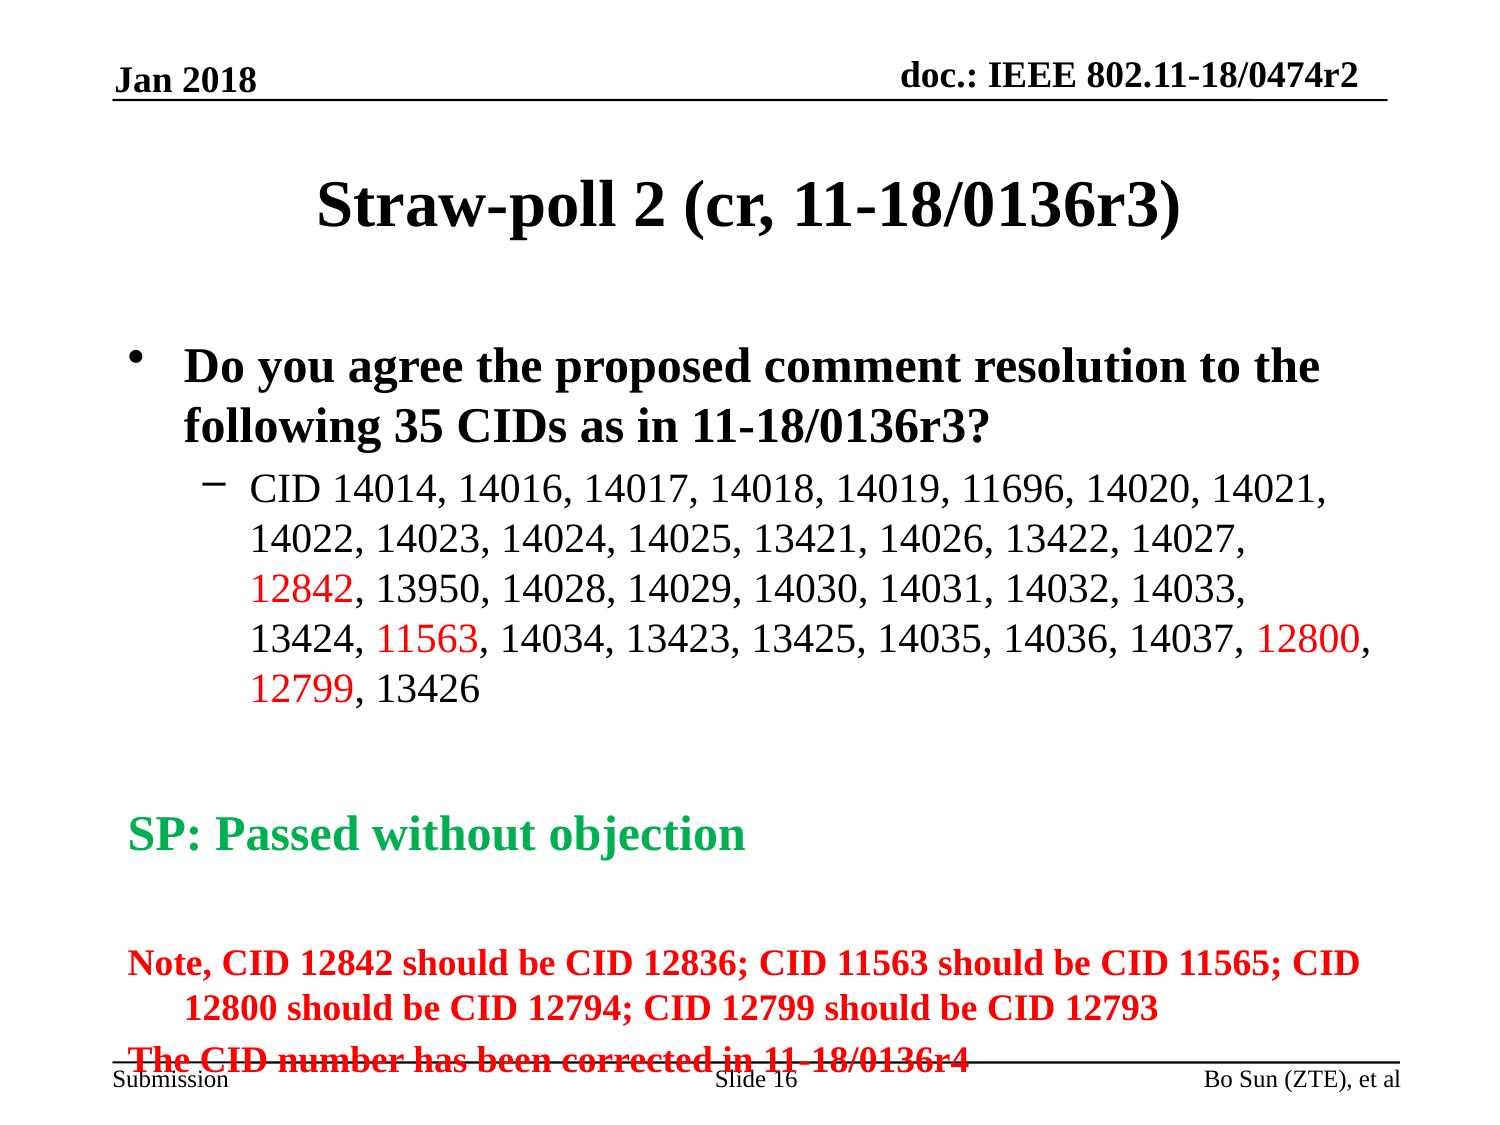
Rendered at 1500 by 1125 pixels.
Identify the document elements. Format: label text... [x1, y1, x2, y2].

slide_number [114, 54, 271, 101]
footer Bo Sun (ZTE), et al [1200, 1061, 1402, 1093]
title Straw-poll 2 (cr, 11-18/0136r3) [112, 112, 1388, 288]
list Do you agree the proposed comment resolution to the following 35 CIDs as in 11-18/0136r3? CID 14014, 14016, 14017, 14018, 14019, 11696, 14020, 14021, 14022, 14023, 14024, 14025, 13421, 14026, 13422, 14027, 12842, 13950, 14028, 14029, 14030, 14031, 14032, 14033, 13424, 11563, 14034, 13423, 13425, 14035, 14036, 14037, 12800, 12799, 13426 SP: Passed without objection Note, CID 12842 should be CID 12836; CID 11563 should be CID 11565; CID 12800 should be CID 12794; CID 12799 should be CID 12793 The CID number has been corrected in 11-18/0136r4 [112, 324, 1388, 1000]
slide_number Slide 16 [712, 1061, 800, 1093]
